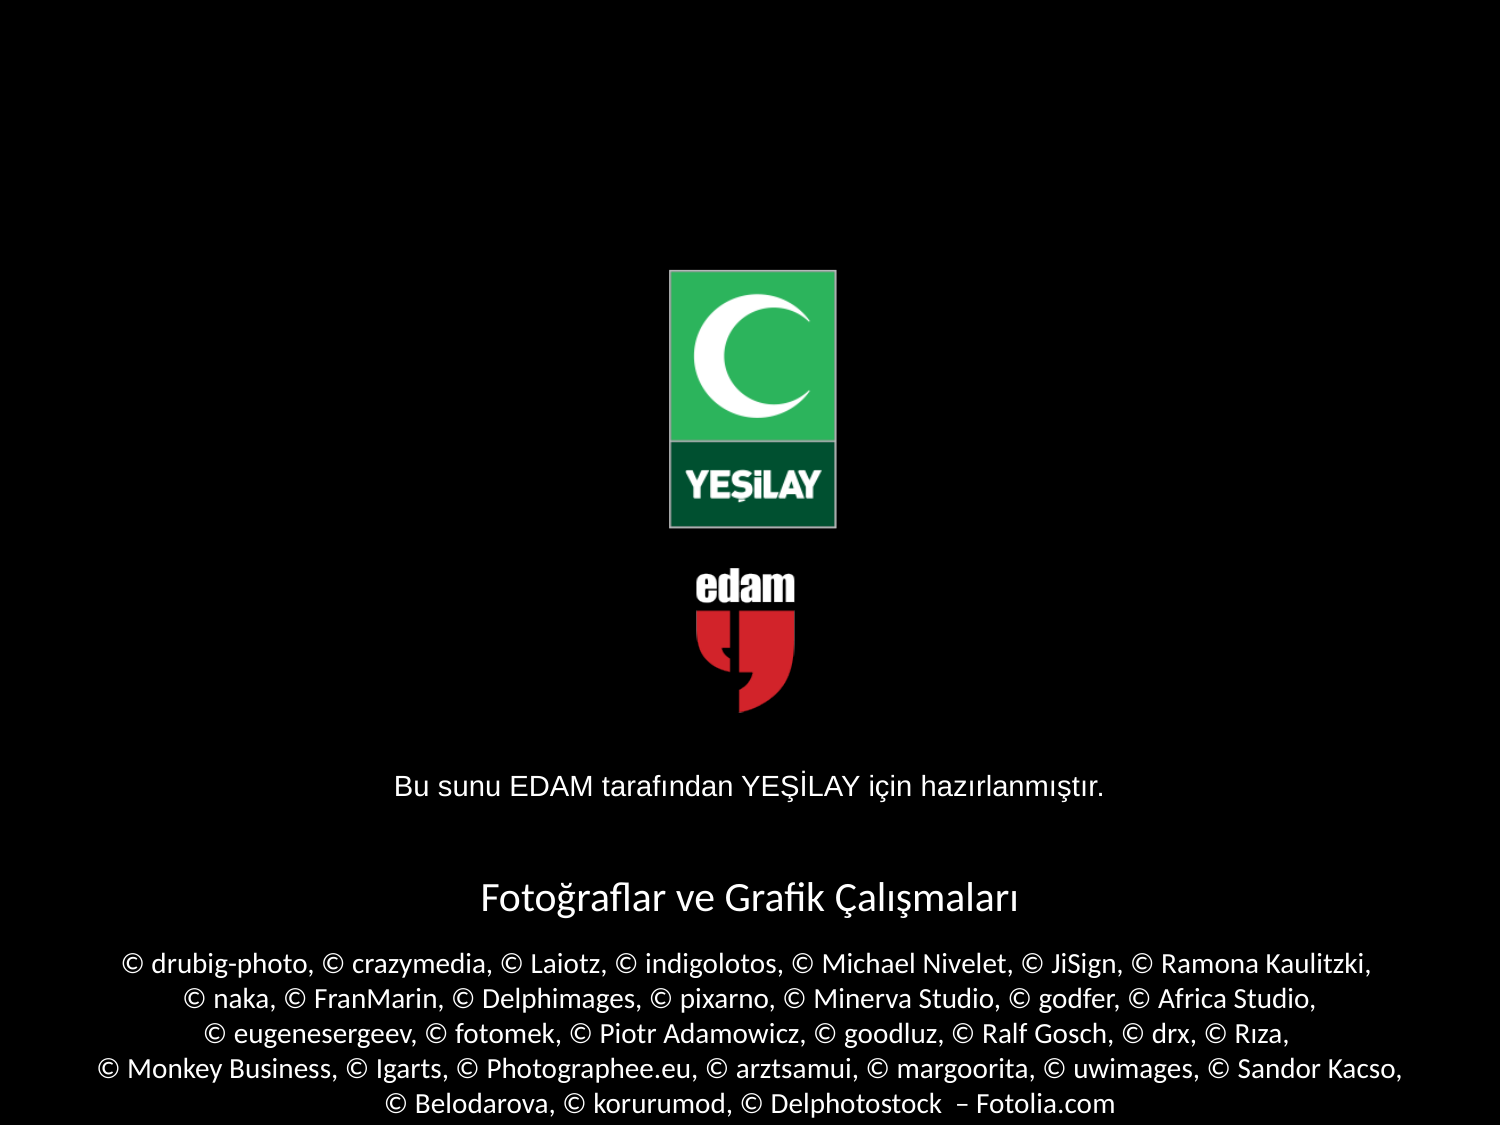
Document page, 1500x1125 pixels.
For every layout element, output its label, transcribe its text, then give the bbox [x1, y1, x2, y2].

picture [643, 245, 857, 715]
title Fotoğraflar ve Grafik Çalışmaları [75, 854, 1425, 936]
text_box Bu sunu EDAM tarafından YEŞİLAY için hazırlanmıştır. [74, 760, 1425, 810]
text_box © drubig-photo, © crazymedia, © Laiotz, © indigolotos, © Michael Nivelet, © JiSign, © Ramona Kaulitzki, © naka, © FranMarin, © Delphimages, © pixarno, © Minerva Studio, © godfer, © Africa Studio, © eugenesergeev, © fotomek, © Piotr Adamowicz, © goodluz, © Ralf Gosch, © drx, © Rıza, © Monkey Business, © Igarts, © Photographee.eu, © arztsamui, © margoorita, © uwimages, © Sandor Kacso, © Belodarova, © korurumod, © Delphotostock – Fotolia.com [74, 937, 1425, 1125]
